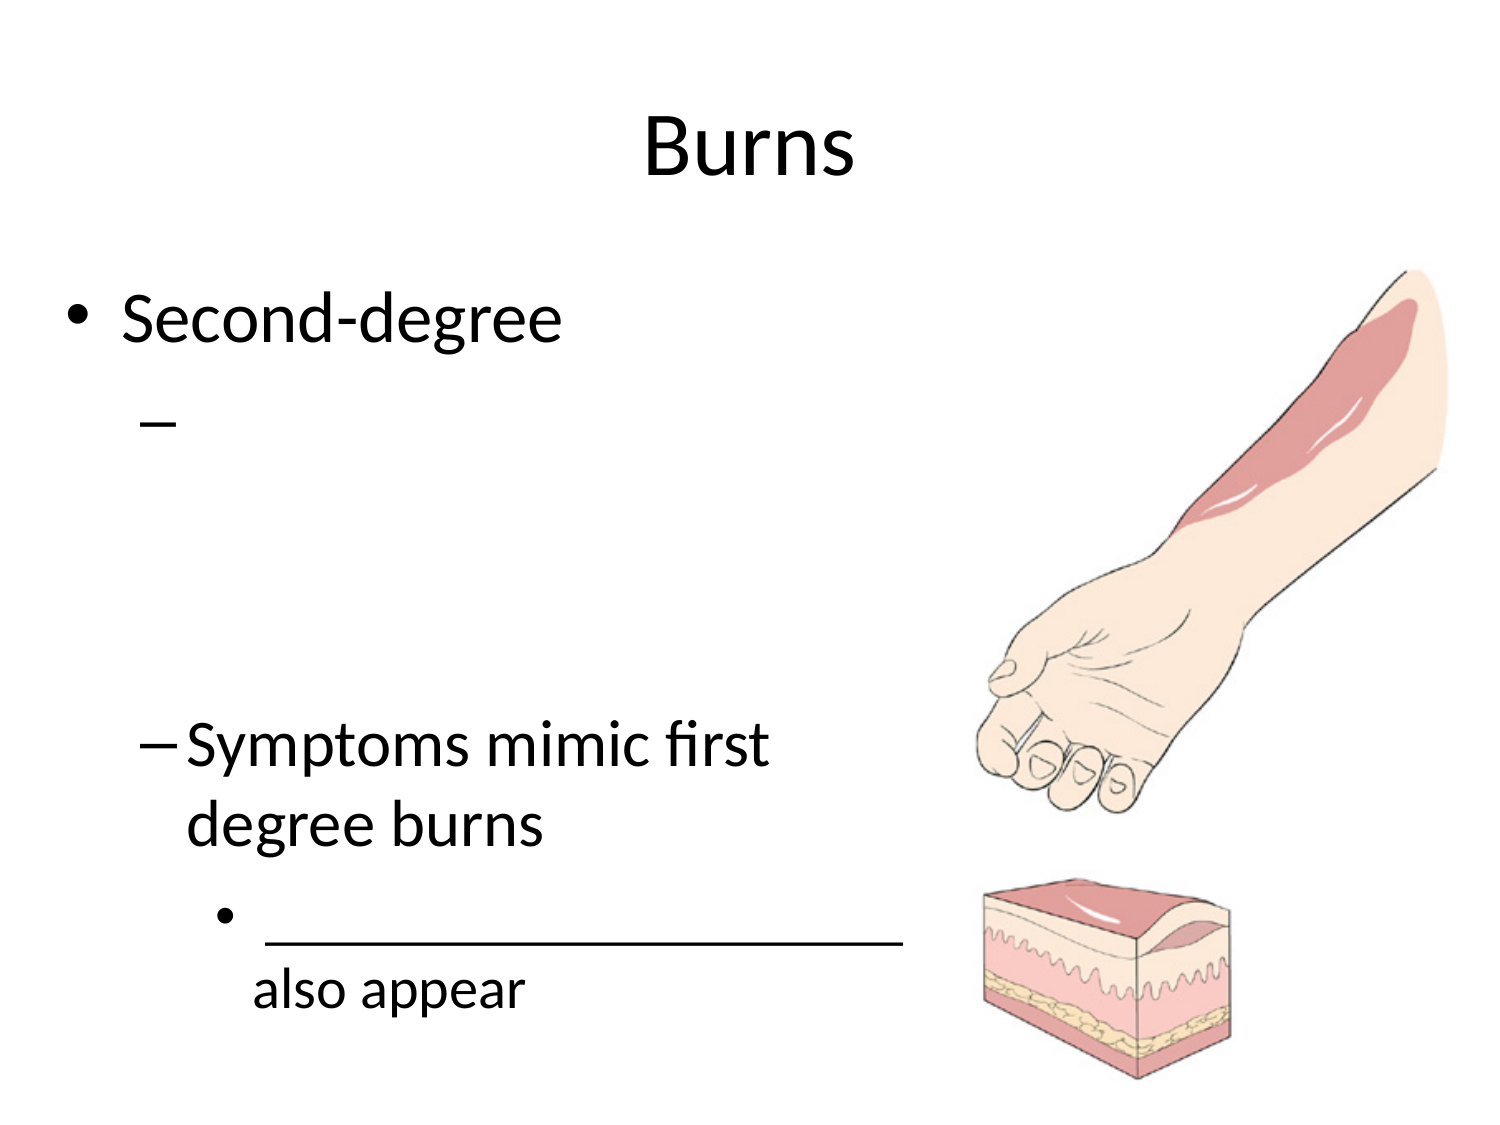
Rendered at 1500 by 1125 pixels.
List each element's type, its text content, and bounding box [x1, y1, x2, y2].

title Burns [75, 45, 1425, 233]
list Second-degree Symptoms mimic first degree burns ______________________ also appear [50, 262, 950, 1088]
picture [972, 262, 1452, 1088]
